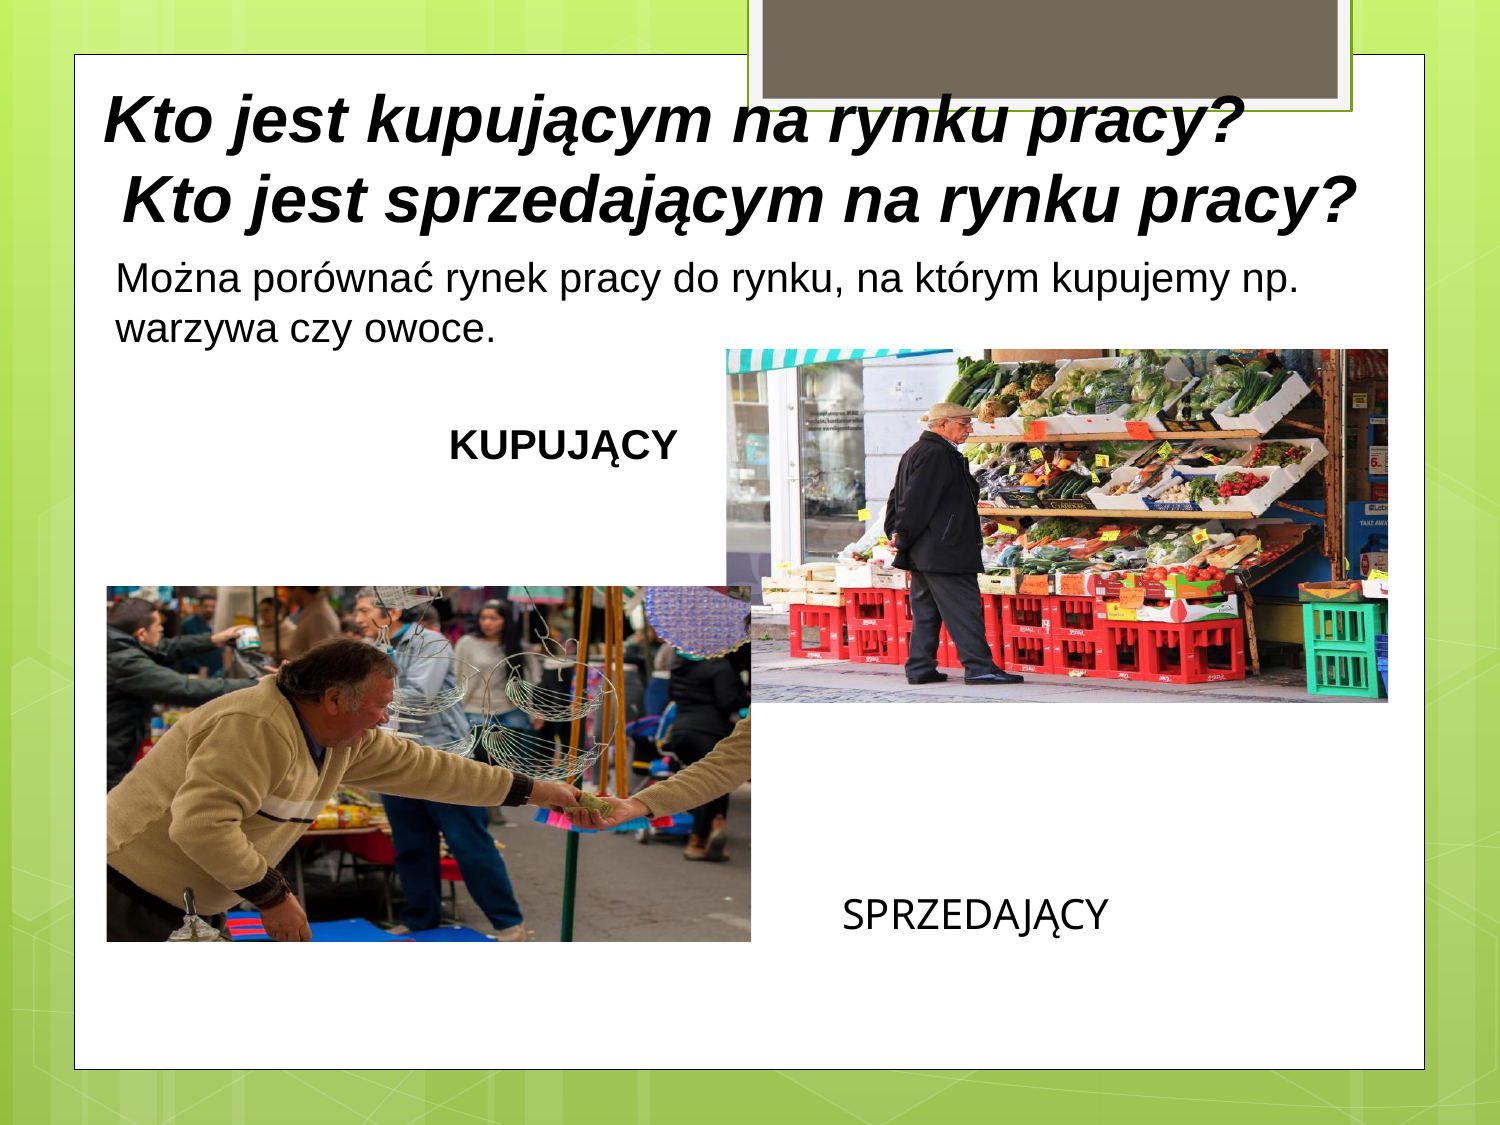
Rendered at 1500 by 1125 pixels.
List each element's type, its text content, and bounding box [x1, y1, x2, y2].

text_box SPRZEDAJĄCY [827, 880, 1158, 946]
title Kto jest kupującym na rynku pracy? Kto jest sprzedającym na rynku pracy? [88, 66, 1439, 244]
picture [106, 349, 1389, 942]
list Można porównać rynek pracy do rynku, na którym kupujemy np. warzywa czy owoce. KUPUJĄCY [100, 243, 1451, 1017]
